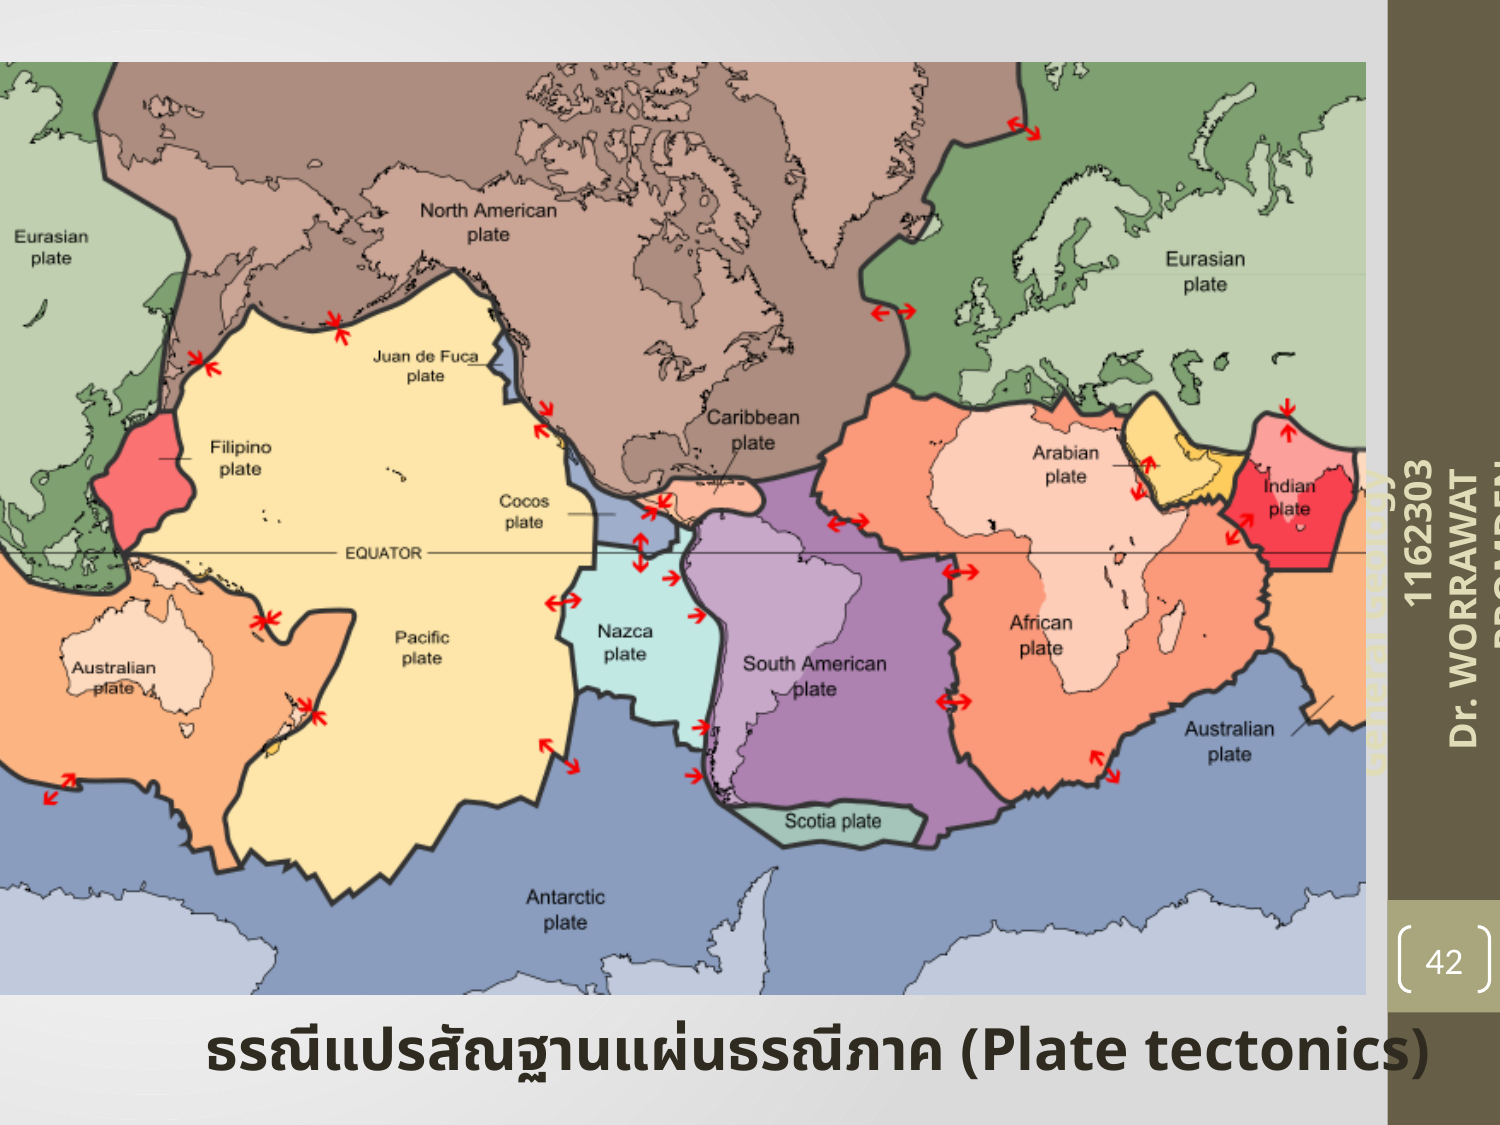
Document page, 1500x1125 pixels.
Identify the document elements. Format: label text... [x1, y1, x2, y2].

picture [0, 61, 1367, 995]
footer General Geology 1162303 Dr. WORRAWAT PROMDEN [1408, 444, 1469, 889]
slide_number 42 [1397, 925, 1492, 994]
text_box ธรณีแปรสัณฐานแผ่นธรณีภาค (Plate tectonics) [190, 1004, 1445, 1090]
